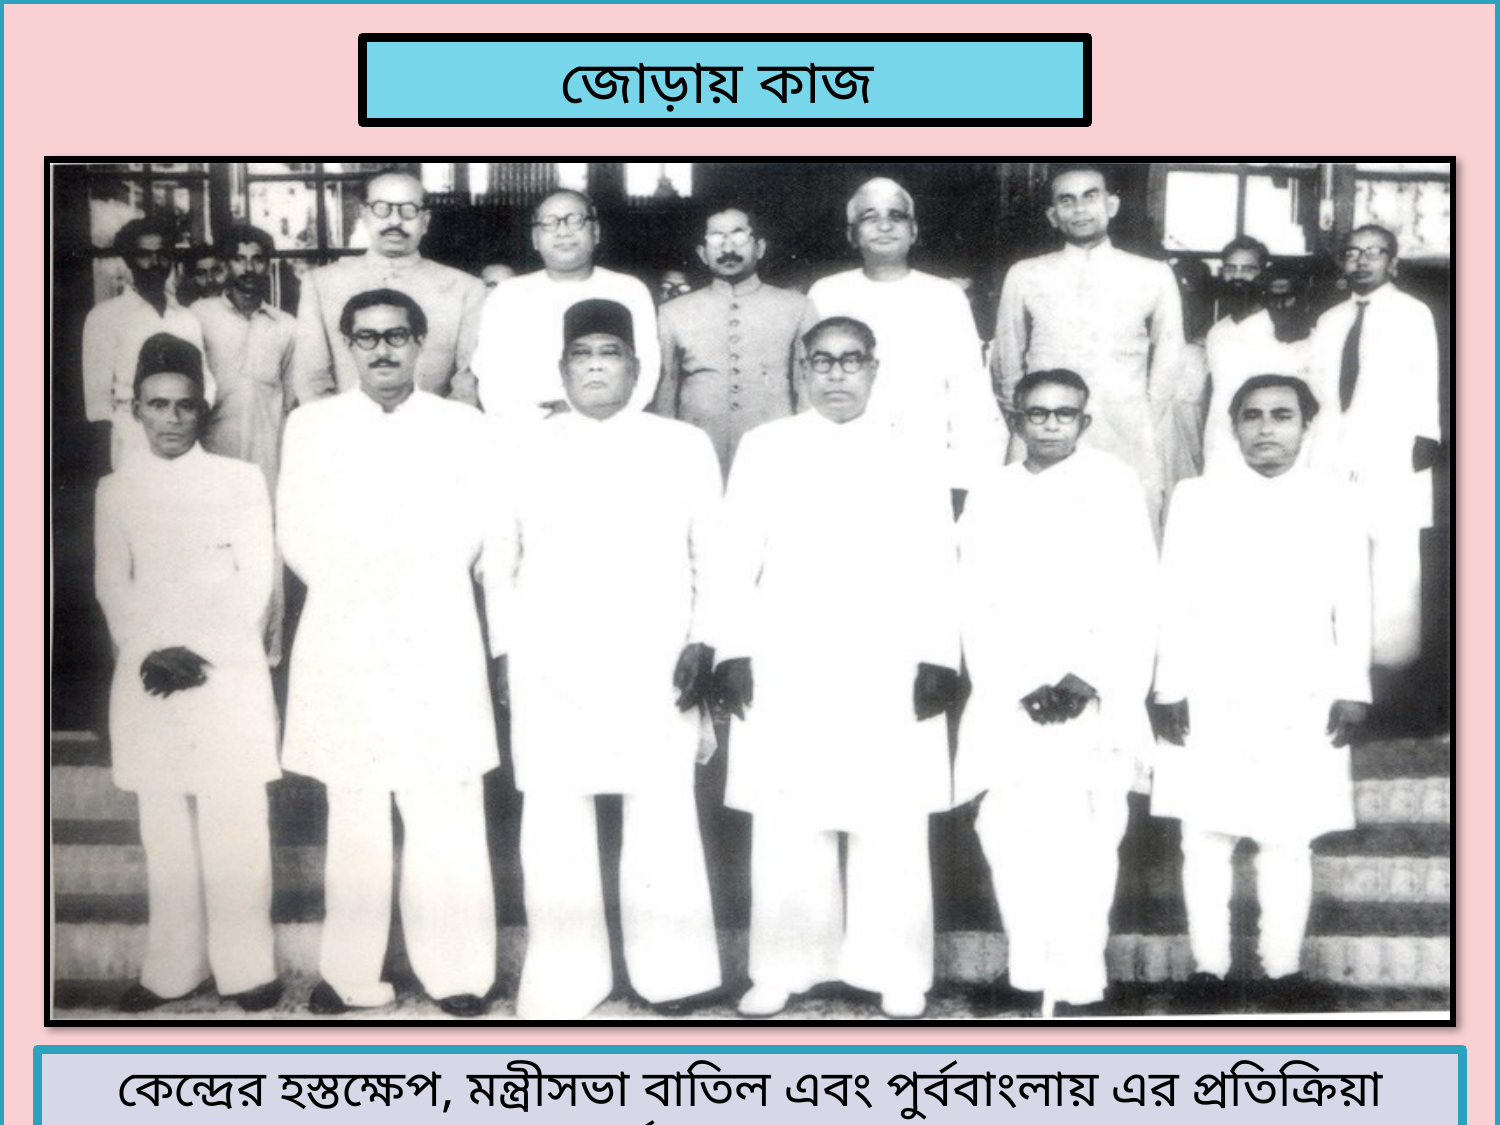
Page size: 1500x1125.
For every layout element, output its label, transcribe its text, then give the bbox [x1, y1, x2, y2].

picture [49, 162, 1451, 1021]
text_box কেন্দ্রের হস্তক্ষেপ, মন্ত্রীসভা বাতিল এবং পুর্ববাংলায় এর প্রতিক্রিয়া পর্যালোচনা কর। [33, 1045, 1467, 1125]
text_box [0, 0, 1500, 1125]
text_box জোড়ায় কাজ [358, 33, 1092, 127]
